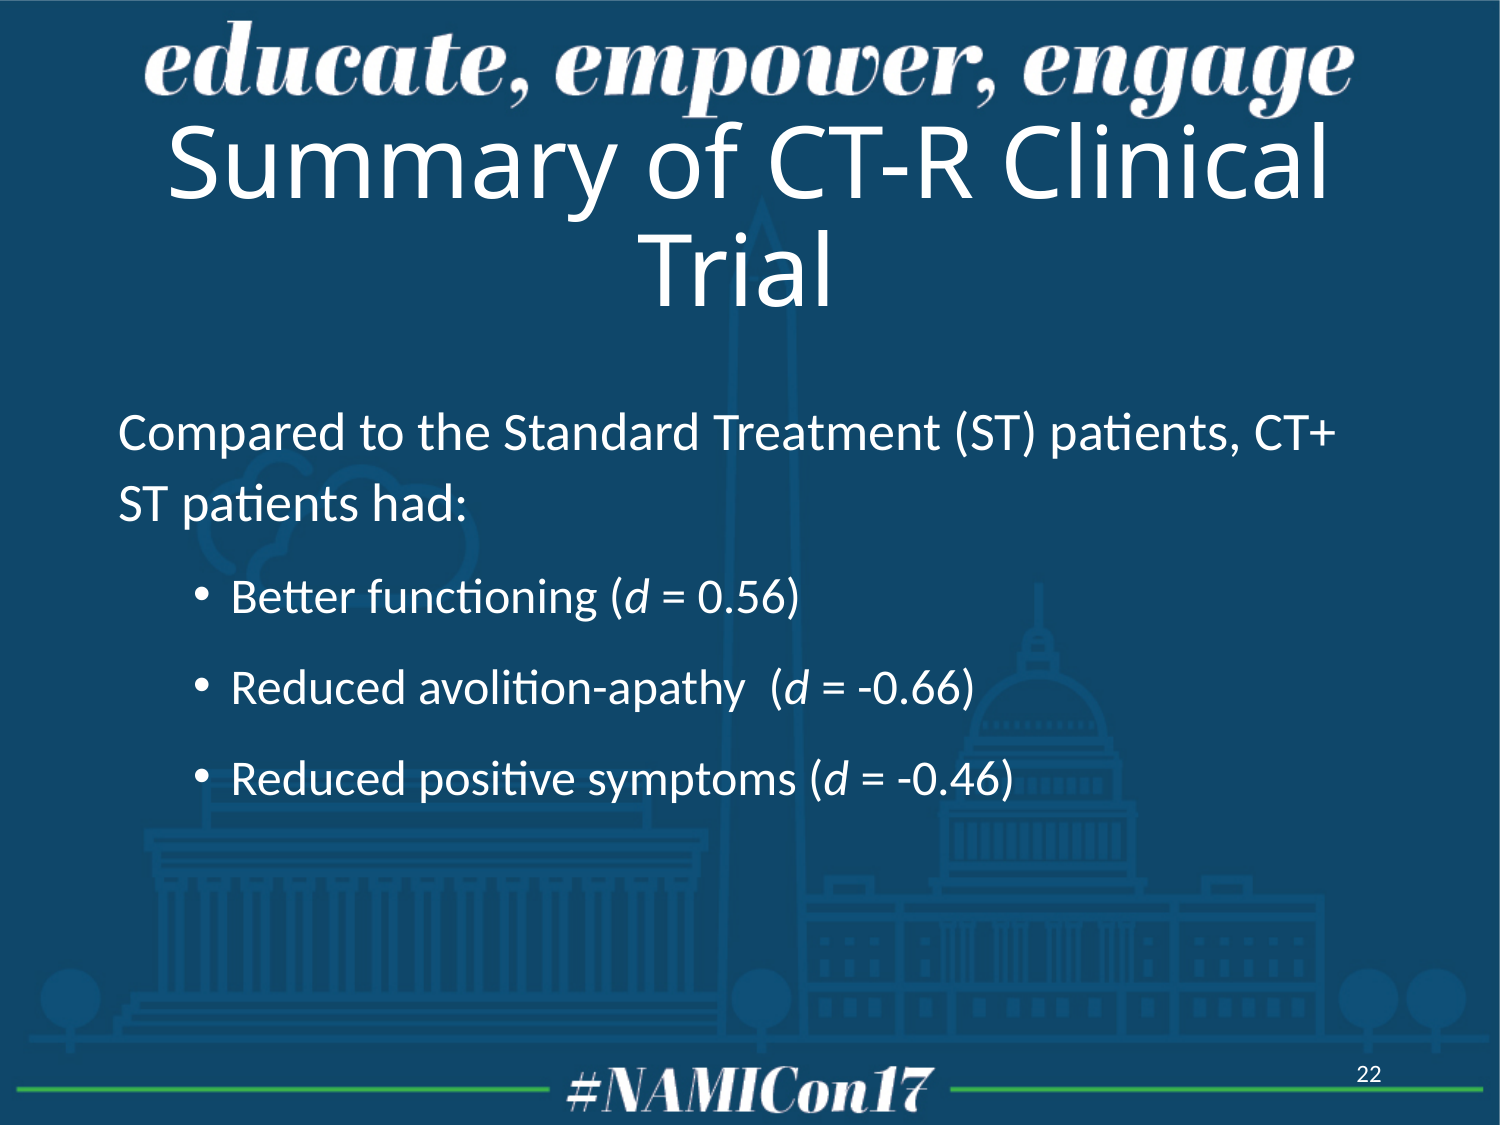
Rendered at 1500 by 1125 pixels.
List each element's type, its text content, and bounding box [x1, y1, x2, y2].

title Summary of CT-R Clinical Trial [75, 99, 1425, 342]
list Compared to the Standard Treatment (ST) patients, CT+ ST patients had: Better functioning (d = 0.56) Reduced avolition-apathy (d = -0.66) Reduced positive symptoms (d = -0.46) [103, 299, 1397, 1014]
slide_number 22 [1059, 1042, 1397, 1103]
picture [0, 0, 1500, 1125]
